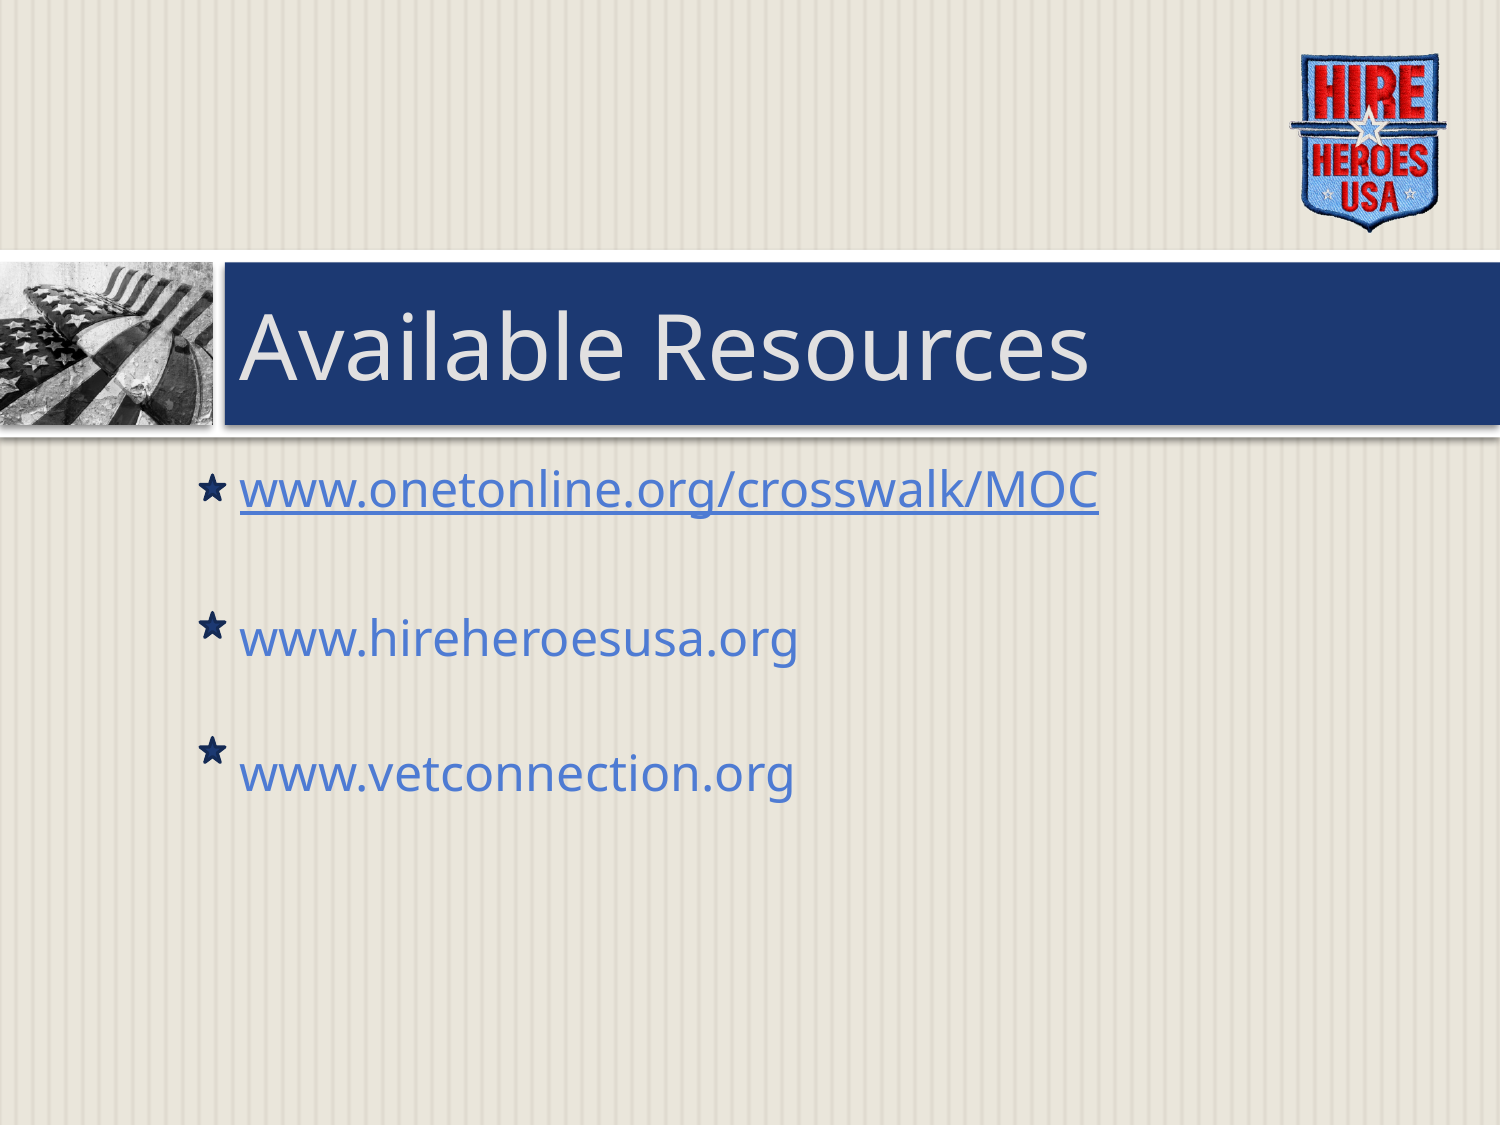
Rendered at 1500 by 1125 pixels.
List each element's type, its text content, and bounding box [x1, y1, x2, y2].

picture [0, 262, 213, 426]
text_box [198, 473, 227, 502]
picture [1287, 49, 1451, 236]
text_box [198, 610, 227, 639]
text_box [198, 735, 227, 764]
title Available Resources [225, 262, 1475, 425]
list www.onetonline.org/crosswalk/MOC www.hireheroesusa.org www.vetconnection.org [225, 450, 1394, 1050]
